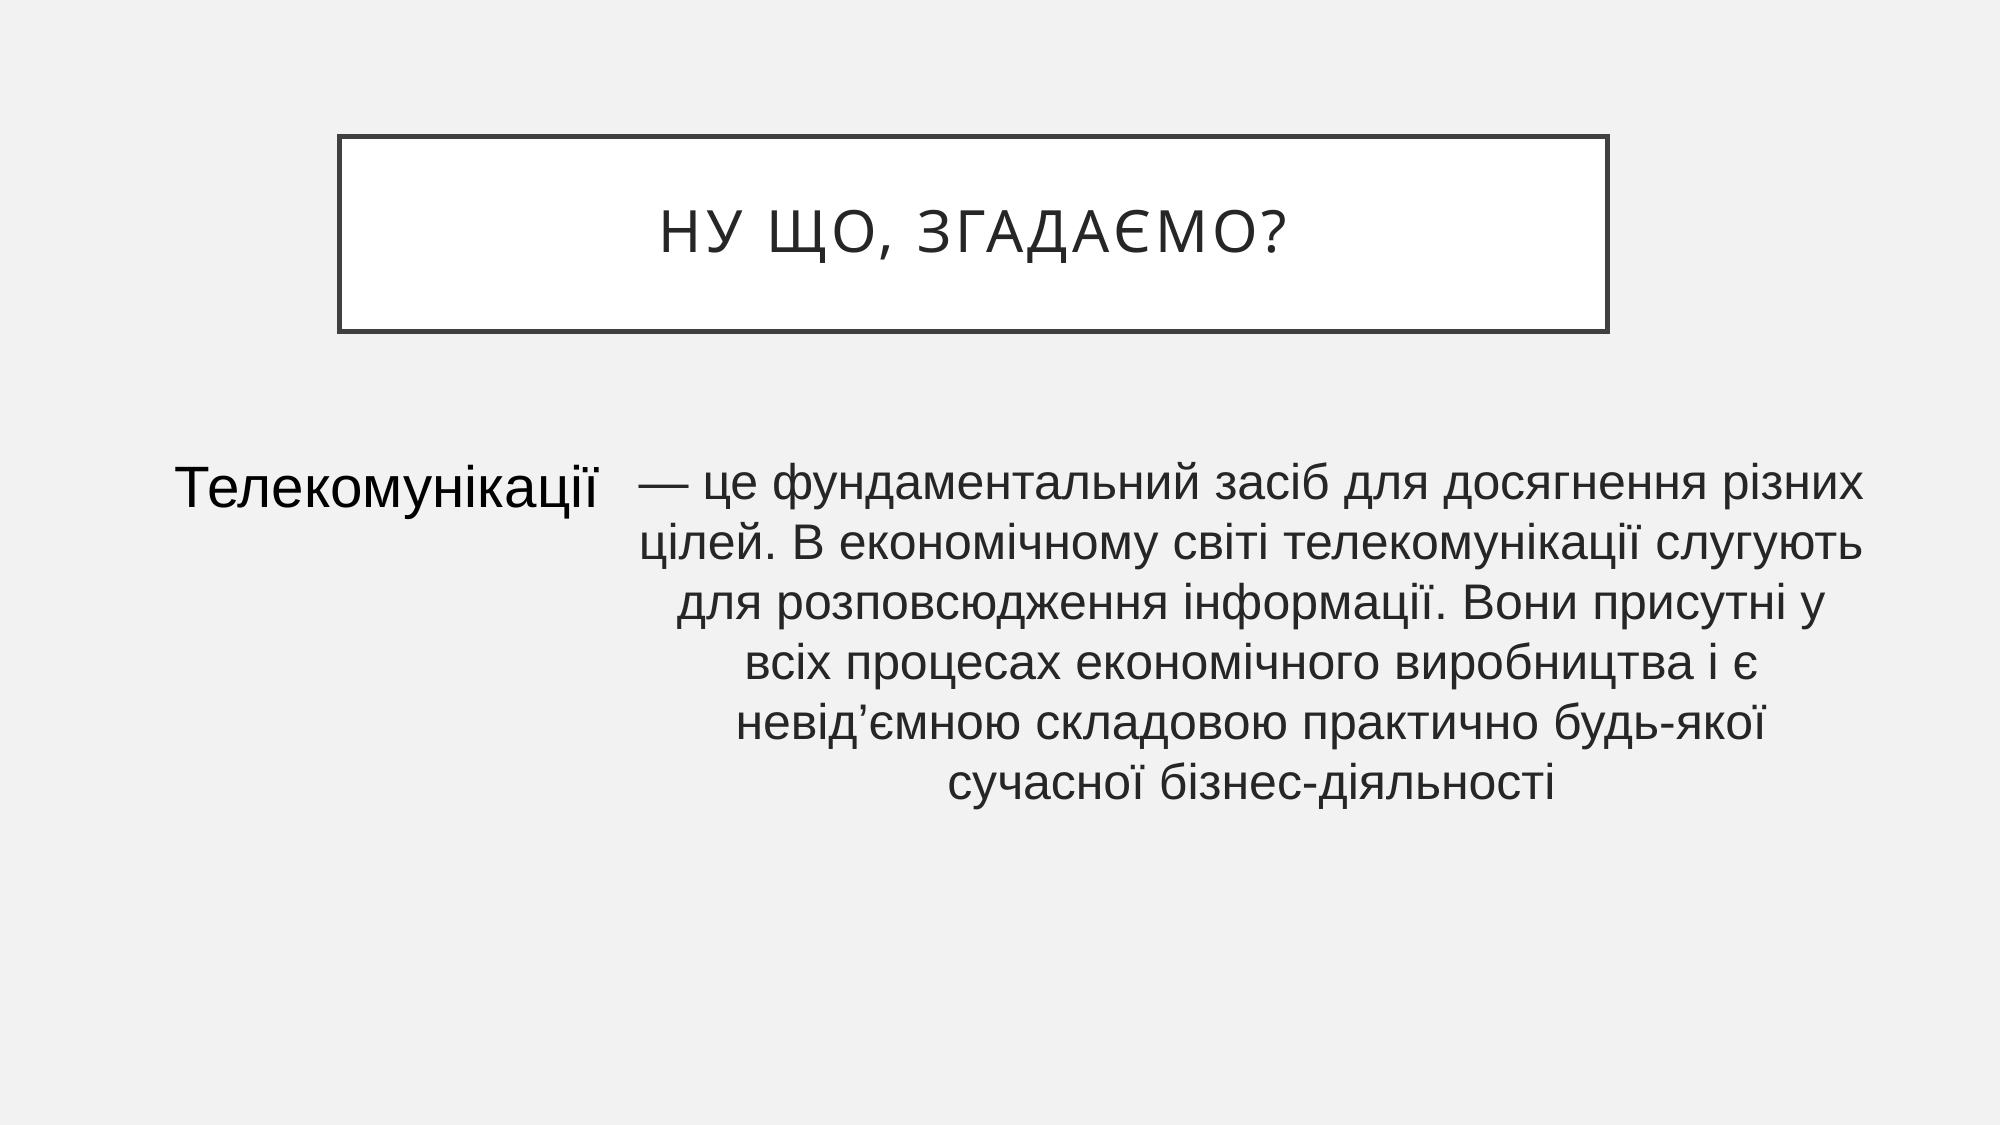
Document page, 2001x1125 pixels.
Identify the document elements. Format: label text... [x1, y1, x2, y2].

list — це фундаментальний засіб для досягнення різних цілей. В економічному світі телекомунікації слугують для розповсюдження інформації. Вони присутні у всіх процесах економічного виробництва і є невід’ємною складовою практично будь-якої сучасної бізнес-діяльності [617, 442, 1886, 952]
title Ну що, згадаємо? [337, 134, 1610, 334]
text_box Телекомунікації [160, 442, 615, 527]
